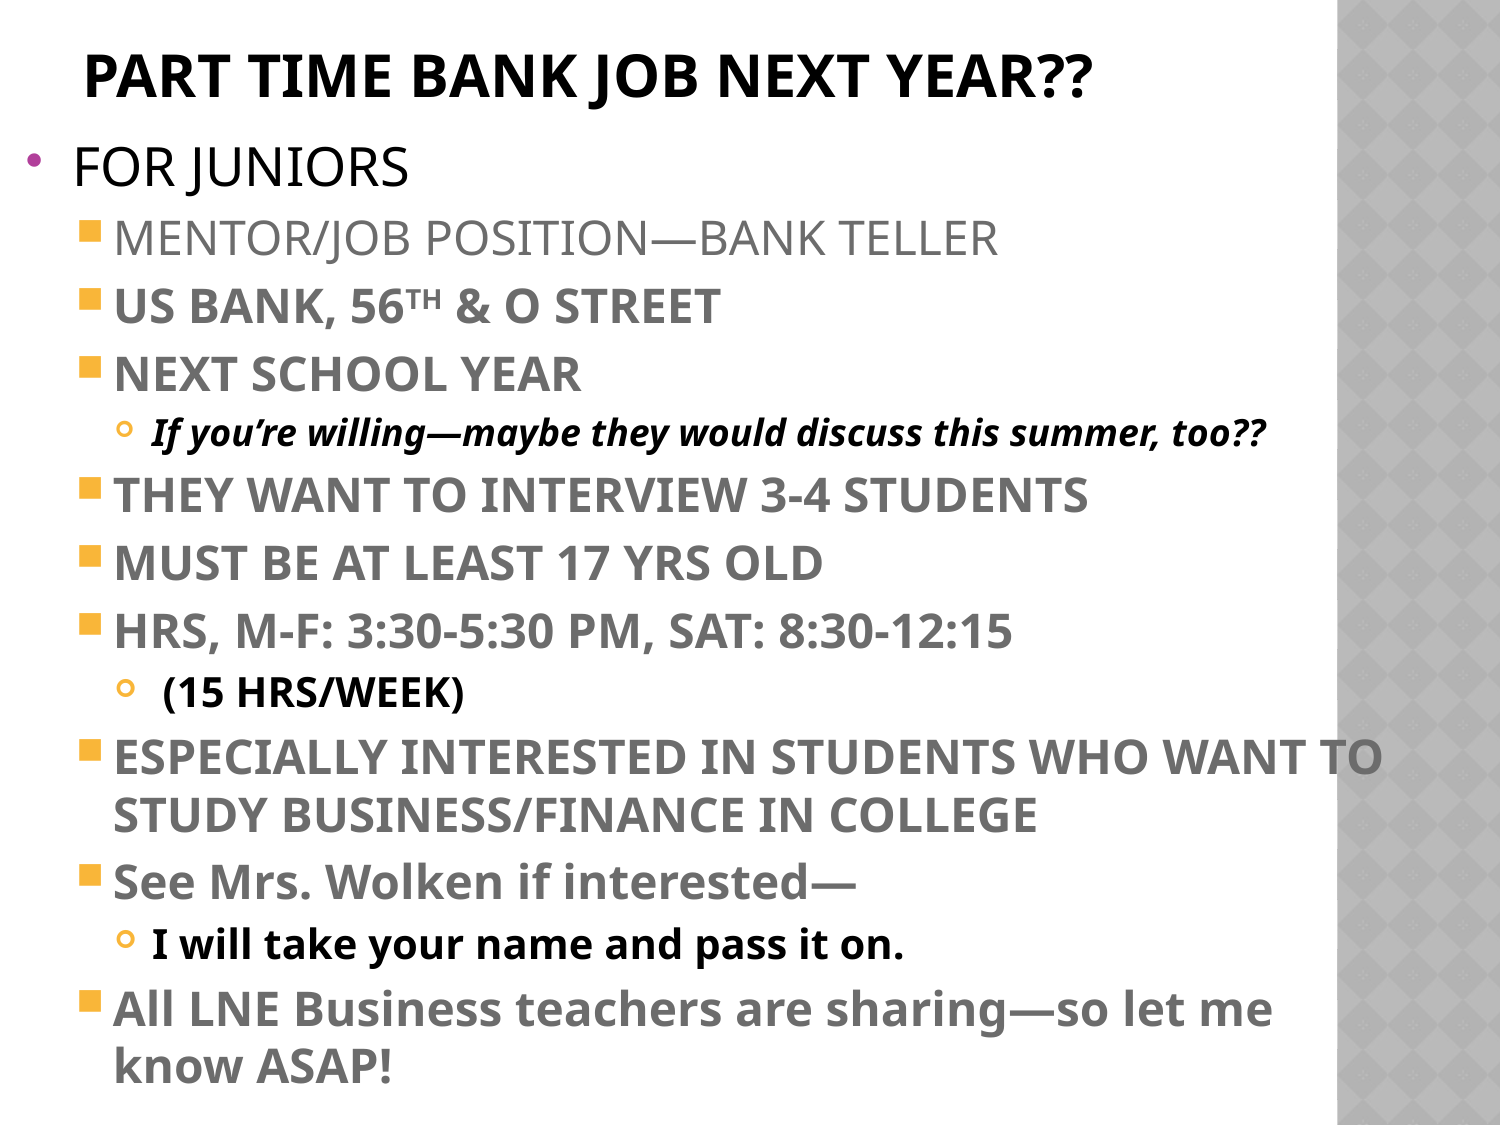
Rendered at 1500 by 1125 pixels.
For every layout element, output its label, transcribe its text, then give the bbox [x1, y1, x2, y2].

list FOR JUNIORS MENTOR/JOB POSITION—BANK TELLER US BANK, 56TH & O STREET NEXT SCHOOL YEAR If you’re willing—maybe they would discuss this summer, too?? THEY WANT TO INTERVIEW 3-4 STUDENTS MUST BE AT LEAST 17 YRS OLD HRS, M-F: 3:30-5:30 PM, SAT: 8:30-12:15 (15 HRS/WEEK) ESPECIALLY INTERESTED IN STUDENTS WHO WANT TO STUDY BUSINESS/FINANCE IN COLLEGE See Mrs. Wolken if interested— I will take your name and pass it on. All LNE Business teachers are sharing—so let me know ASAP! [12, 124, 1426, 1101]
title PART TIME BANK JOB NEXT YEAR?? [75, 37, 1263, 110]
